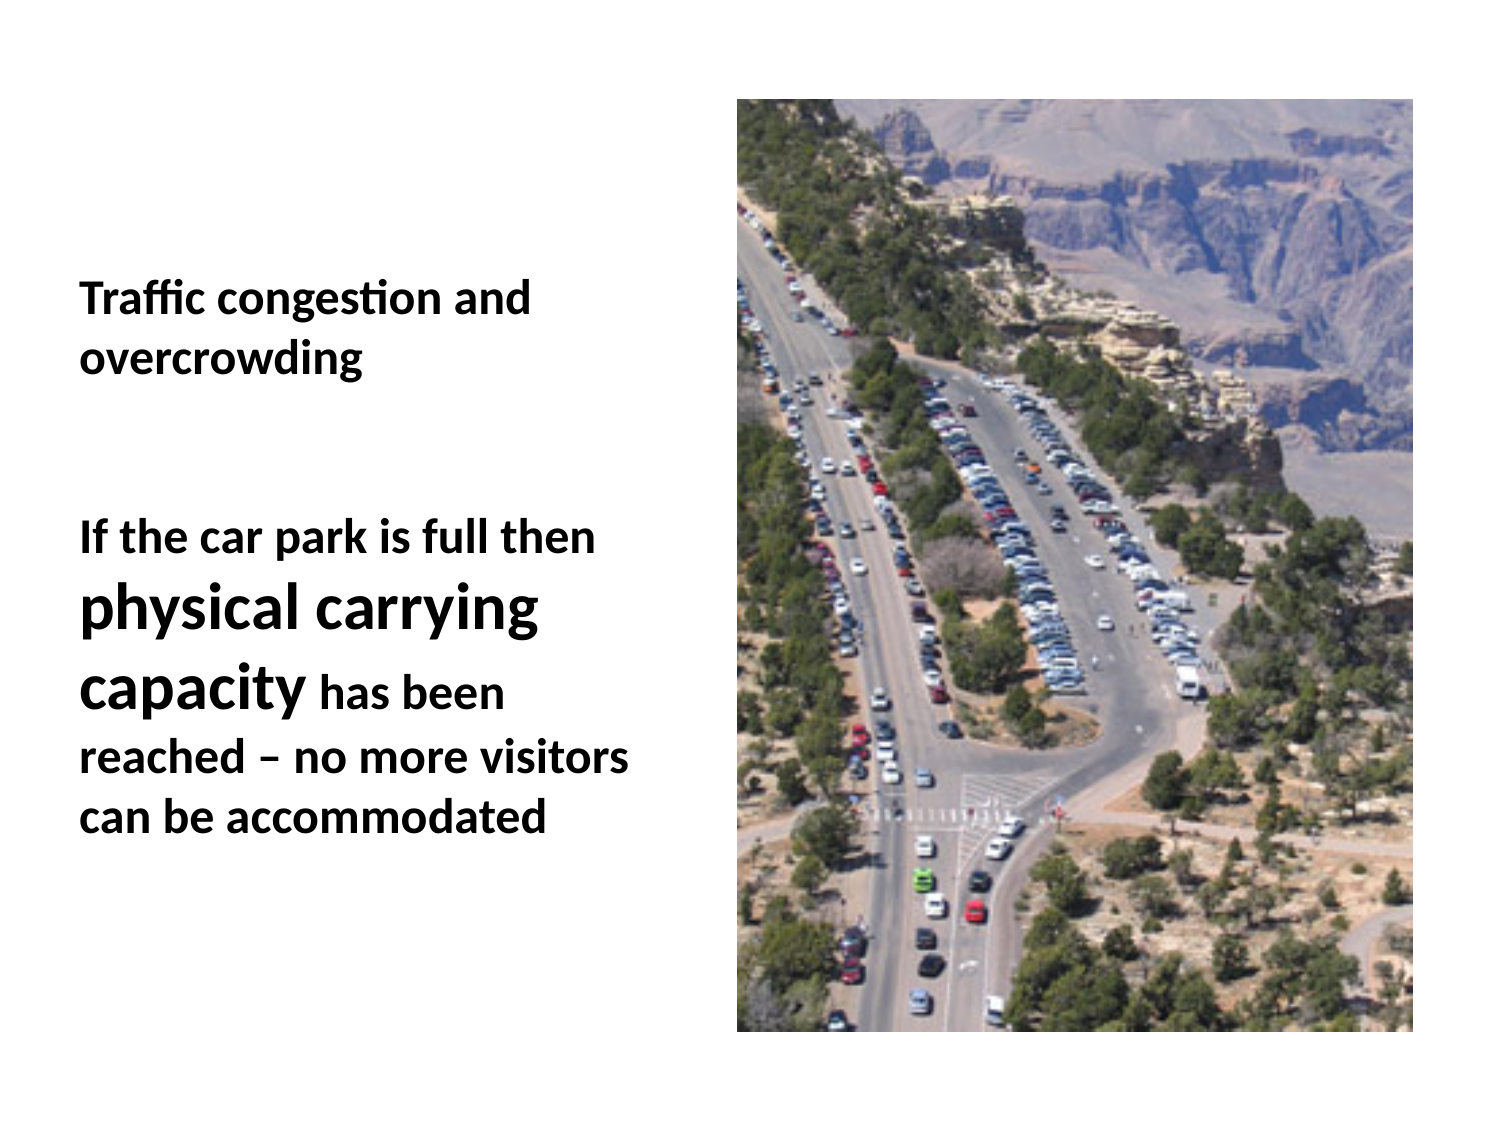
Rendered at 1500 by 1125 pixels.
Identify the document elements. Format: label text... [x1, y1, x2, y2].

picture [737, 99, 1413, 1032]
text_box Traffic congestion and overcrowding If the car park is full then physical carrying capacity has been reached – no more visitors can be accommodated [64, 187, 652, 851]
